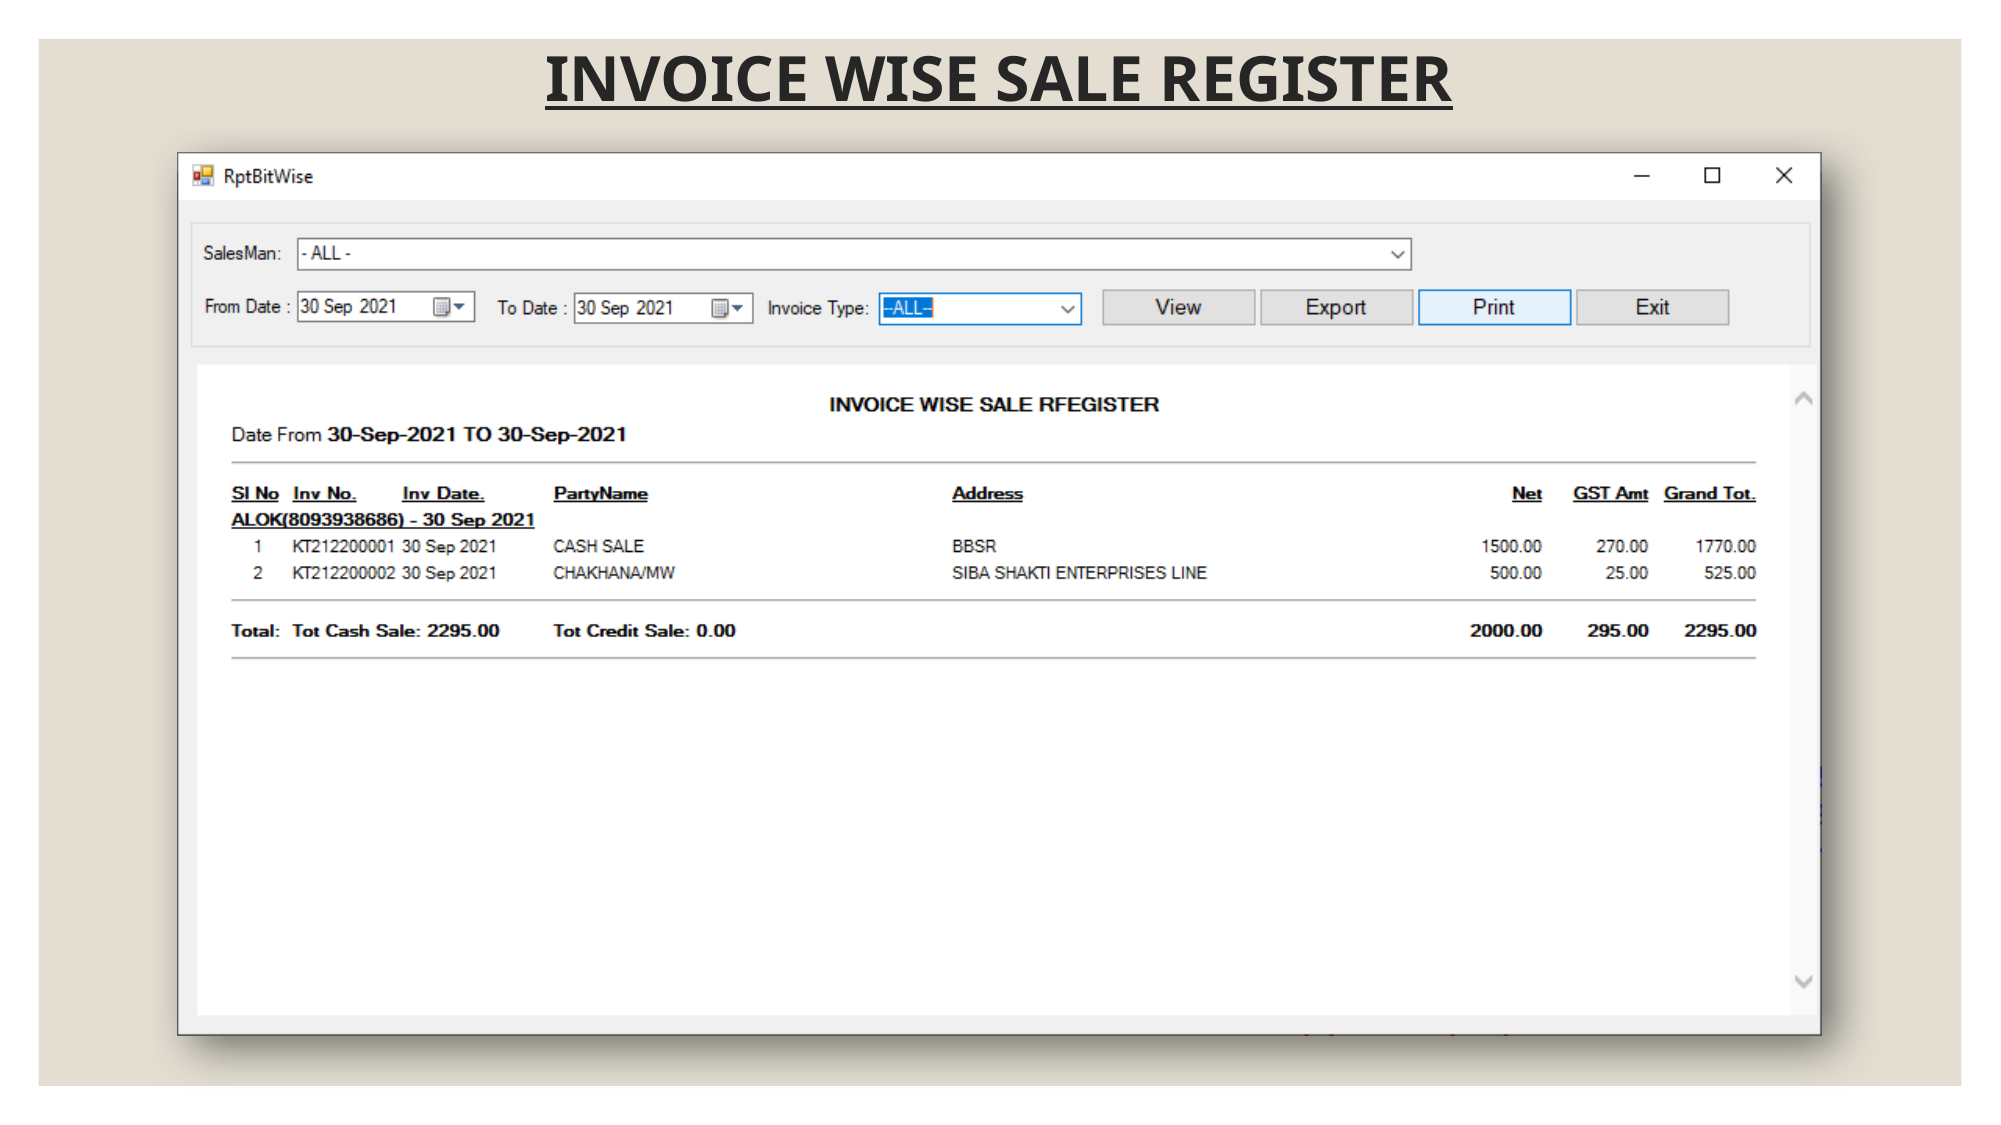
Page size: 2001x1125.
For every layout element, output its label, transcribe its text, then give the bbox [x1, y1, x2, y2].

title INVOICE WISE SALE REGISTER [211, 33, 1788, 129]
picture [177, 152, 1822, 1036]
